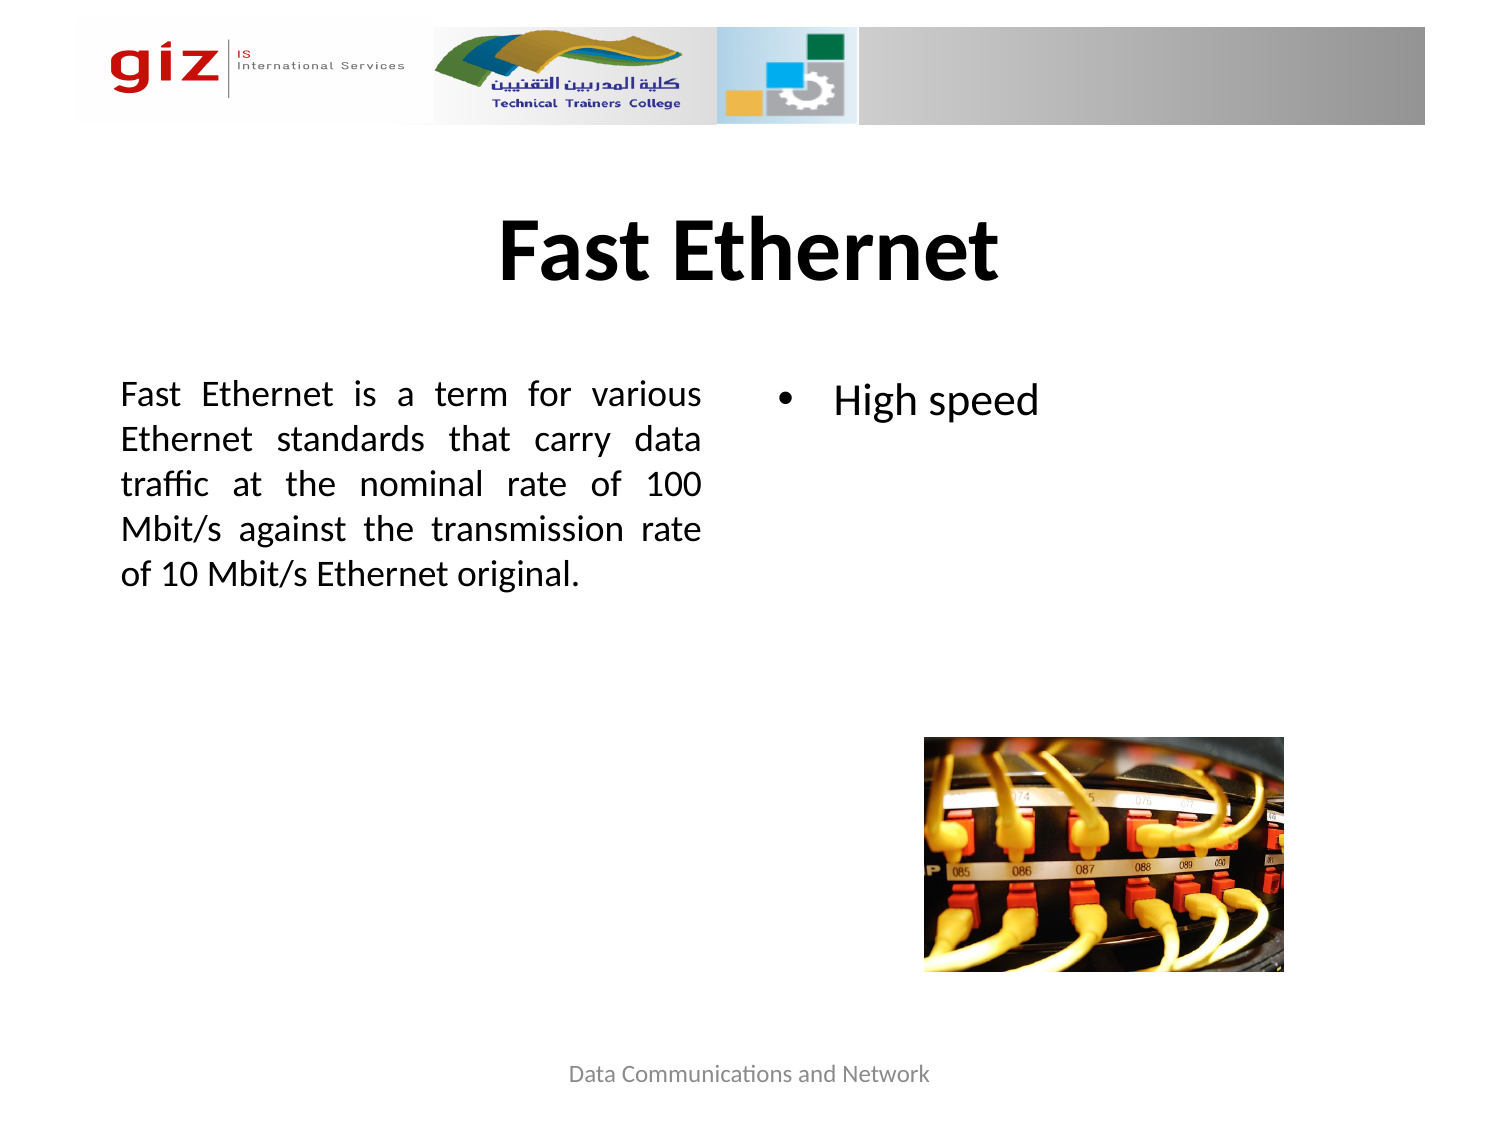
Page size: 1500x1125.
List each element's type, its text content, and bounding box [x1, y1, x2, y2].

picture [716, 27, 859, 125]
text_box [859, 27, 1425, 125]
picture [74, 17, 694, 124]
text_box Fast Ethernet is a term for various Ethernet standards that carry data traffic at the nominal rate of 100 Mbit/s against the transmission rate of 10 Mbit/s Ethernet original. [105, 361, 718, 602]
title Fast Ethernet [75, 149, 1425, 338]
list High speed [762, 362, 1463, 713]
text_box [437, 27, 715, 125]
picture [924, 737, 1285, 972]
footer Data Communications and Network [512, 1042, 988, 1103]
